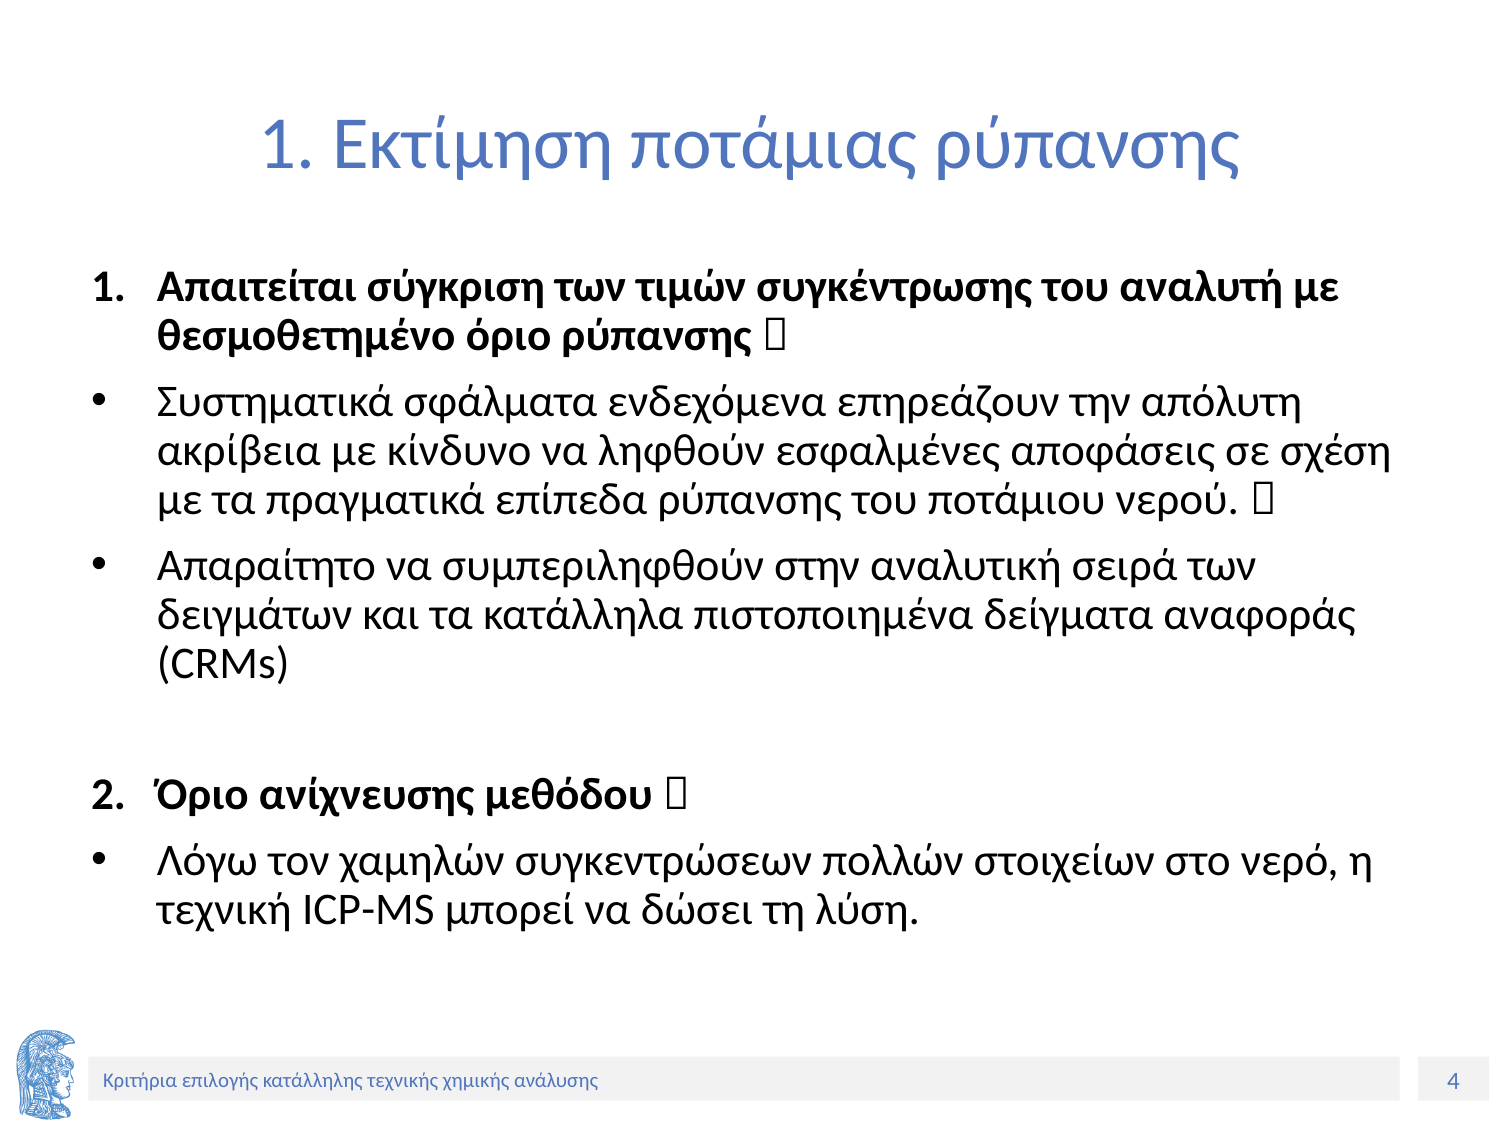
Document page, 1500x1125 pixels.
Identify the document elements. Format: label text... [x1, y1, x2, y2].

list Aπαιτείται σύγκριση των τιμών συγκέντρωσης του αναλυτή με θεσμοθετημένο όριο ρύπανσης  Συστηματικά σφάλματα ενδεχόμενα επηρεάζουν την απόλυτη ακρίβεια με κίνδυνο να ληφθούν εσφαλμένες αποφάσεις σε σχέση με τα πραγματικά επίπεδα ρύπανσης του ποτάμιου νερού.  Aπαραίτητο να συμπεριληφθούν στην αναλυτική σειρά των δειγμάτων και τα κατάλληλα πιστοποιημένα δείγματα αναφοράς (CRMs) Όριο ανίχνευσης μεθόδου  Λόγω τον χαμηλών συγκεντρώσεων πολλών στοιχείων στο νερό, η τεχνική ICP-MS μπορεί να δώσει τη λύση. [76, 255, 1427, 998]
title 1. Εκτίμηση ποτάμιας ρύπανσης [75, 45, 1425, 233]
picture [9, 1026, 81, 1120]
